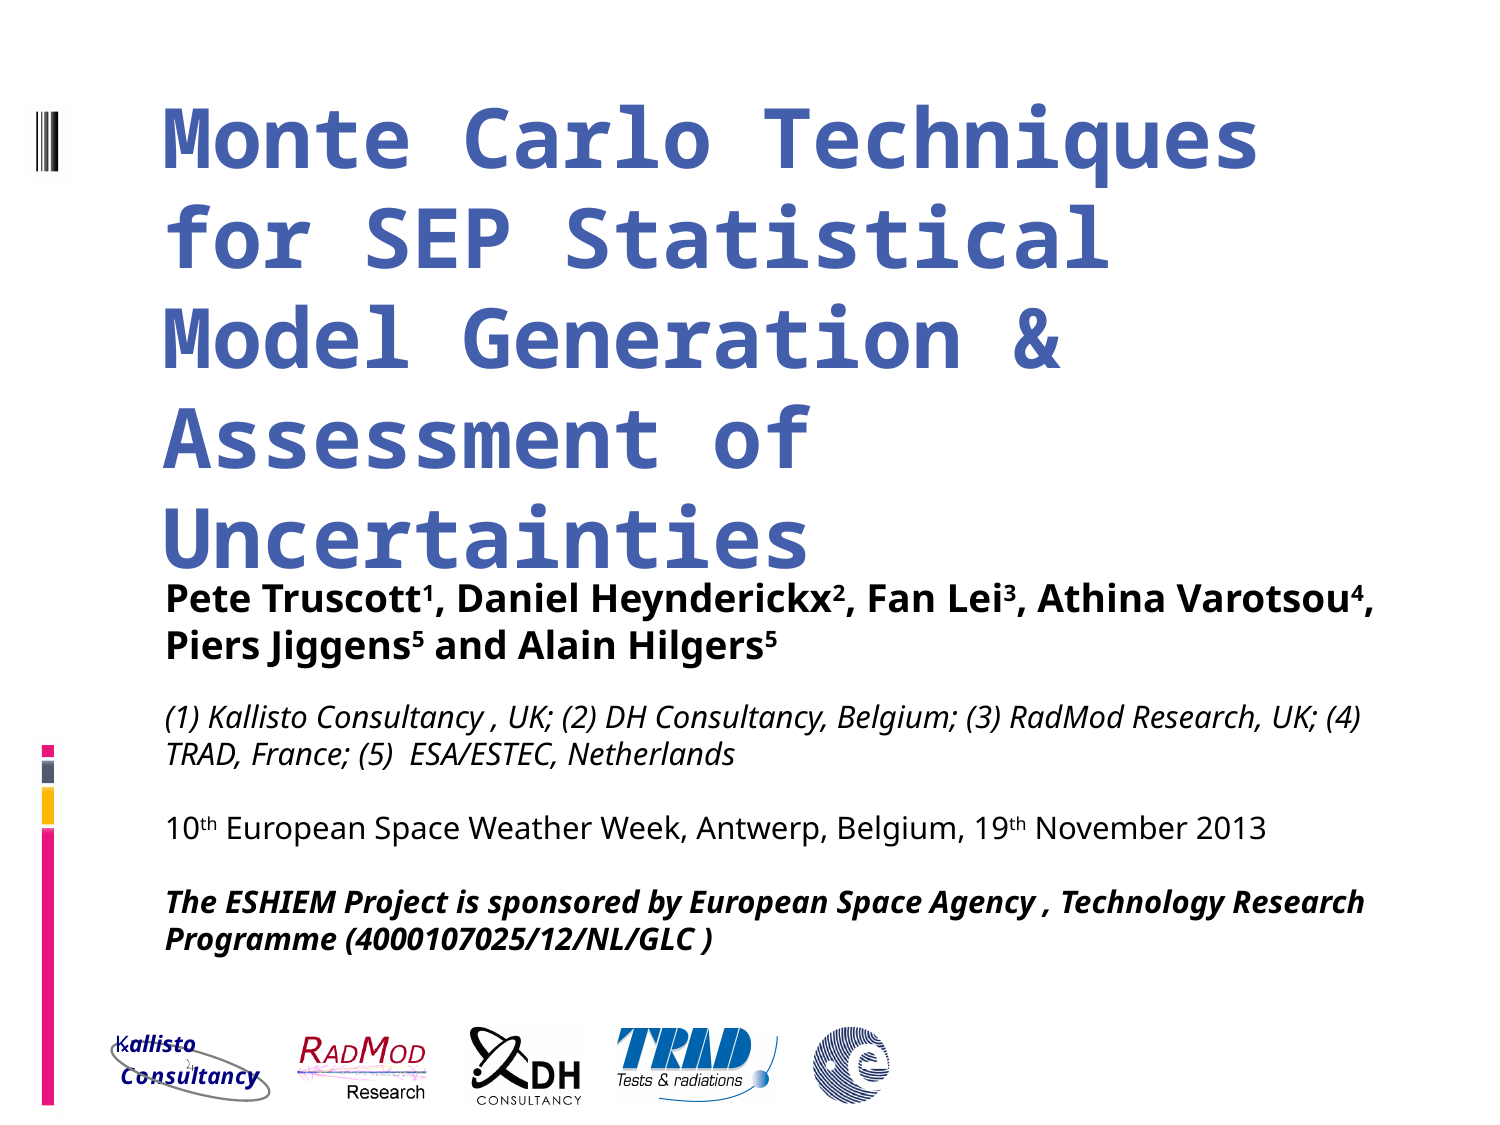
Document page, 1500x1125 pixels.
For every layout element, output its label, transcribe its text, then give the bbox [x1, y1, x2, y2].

picture [809, 1023, 892, 1106]
picture [289, 1024, 430, 1108]
title Monte Carlo Techniques for SEP Statistical Model Generation & Assessment of Uncertainties [147, 78, 1423, 528]
subtitle Pete Truscott1, Daniel Heynderickx2, Fan Lei3, Athina Varotsou4, Piers Jiggens5 and Alain Hilgers5 (1) Kallisto Consultancy , UK; (2) DH Consultancy, Belgium; (3) RadMod Research, UK; (4) TRAD, France; (5) ESA/ESTEC, Netherlands 10th European Space Weather Week, Antwerp, Belgium, 19th November 2013 The ESHIEM Project is sponsored by European Space Agency , Technology Research Programme (4000107025/12/NL/GLC ) [148, 562, 1424, 965]
